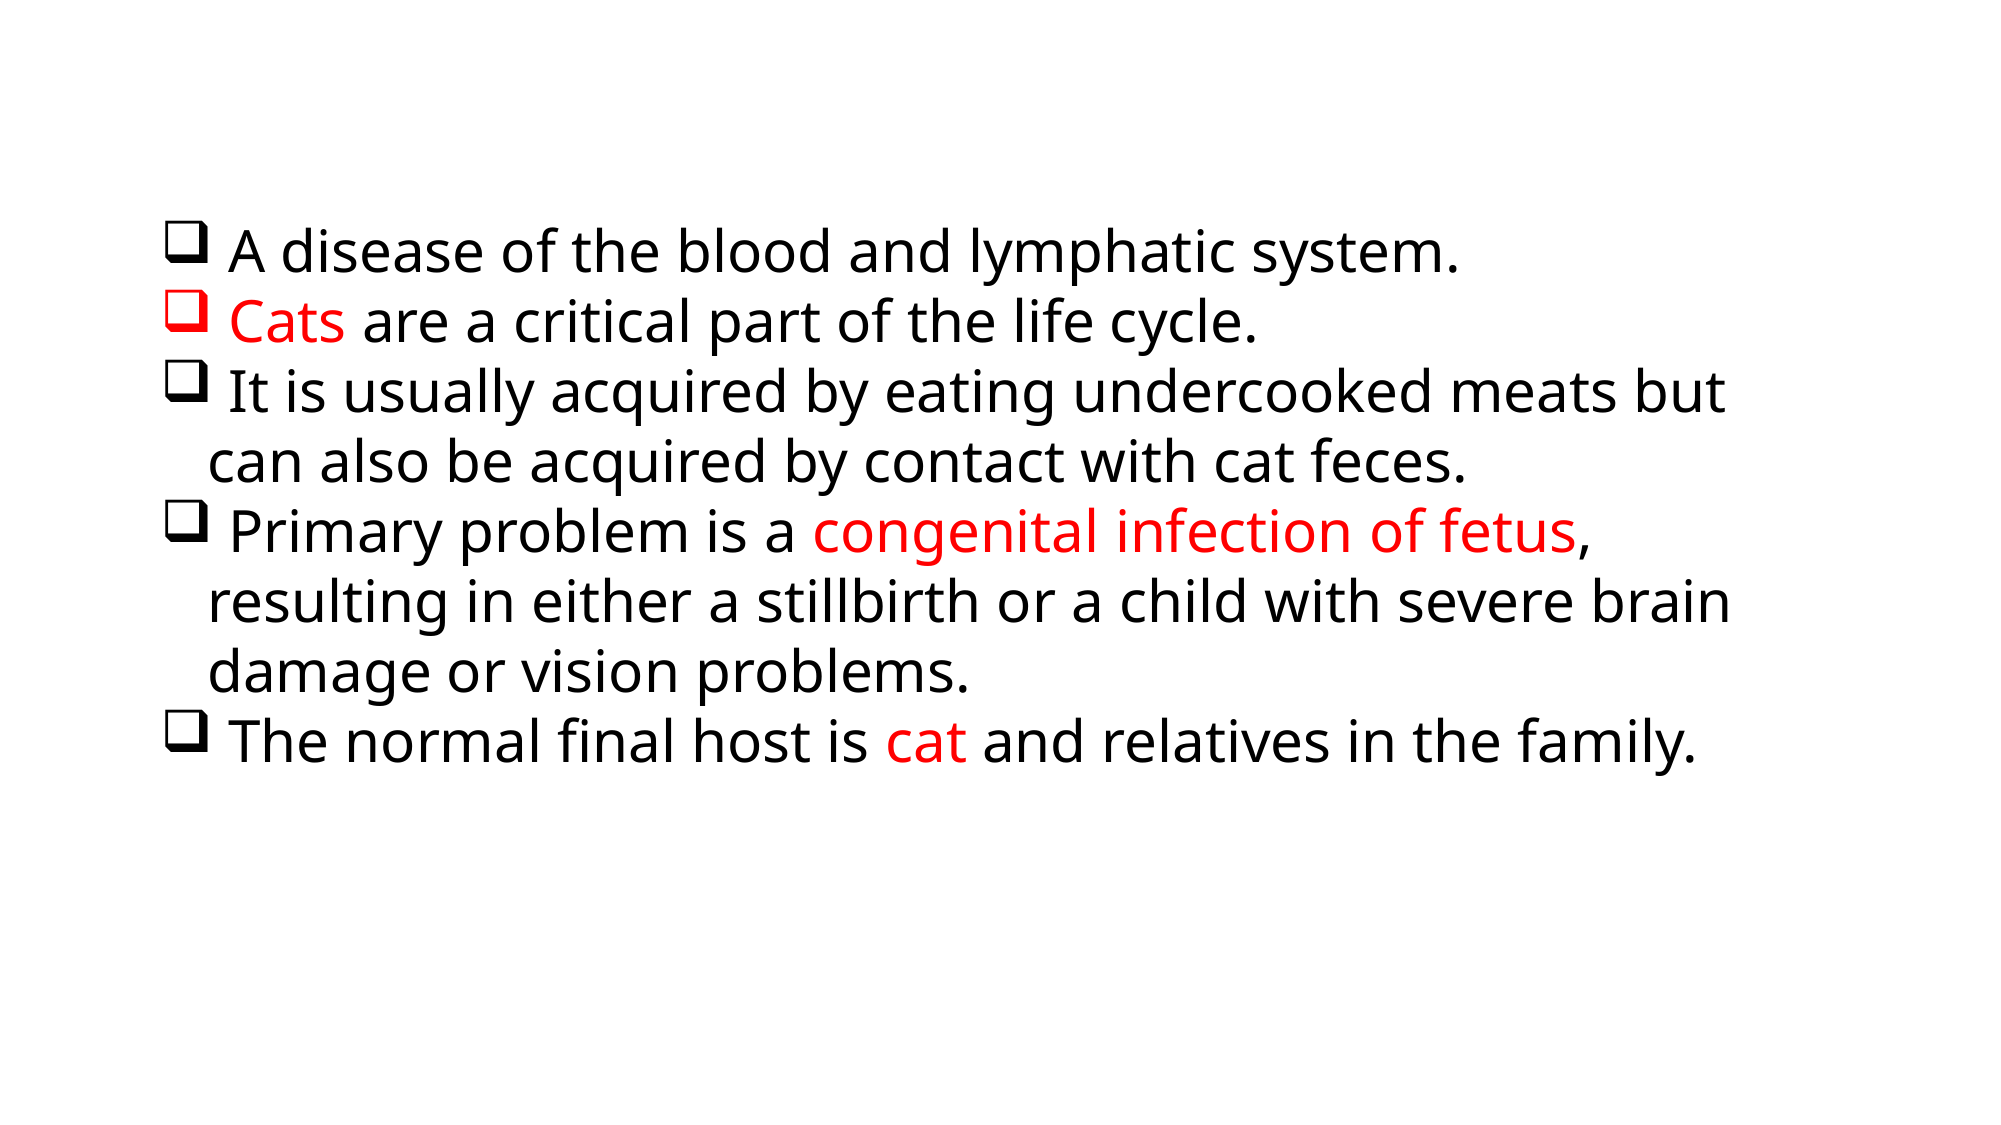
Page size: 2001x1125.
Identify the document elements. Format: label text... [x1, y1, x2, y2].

text_box A disease of the blood and lymphatic system. Cats are a critical part of the life cycle. It is usually acquired by eating undercooked meats but can also be acquired by contact with cat feces. Primary problem is a congenital infection of fetus, resulting in either a stillbirth or a child with severe brain damage or vision problems. The normal final host is cat and relatives in the family. [145, 206, 1775, 782]
